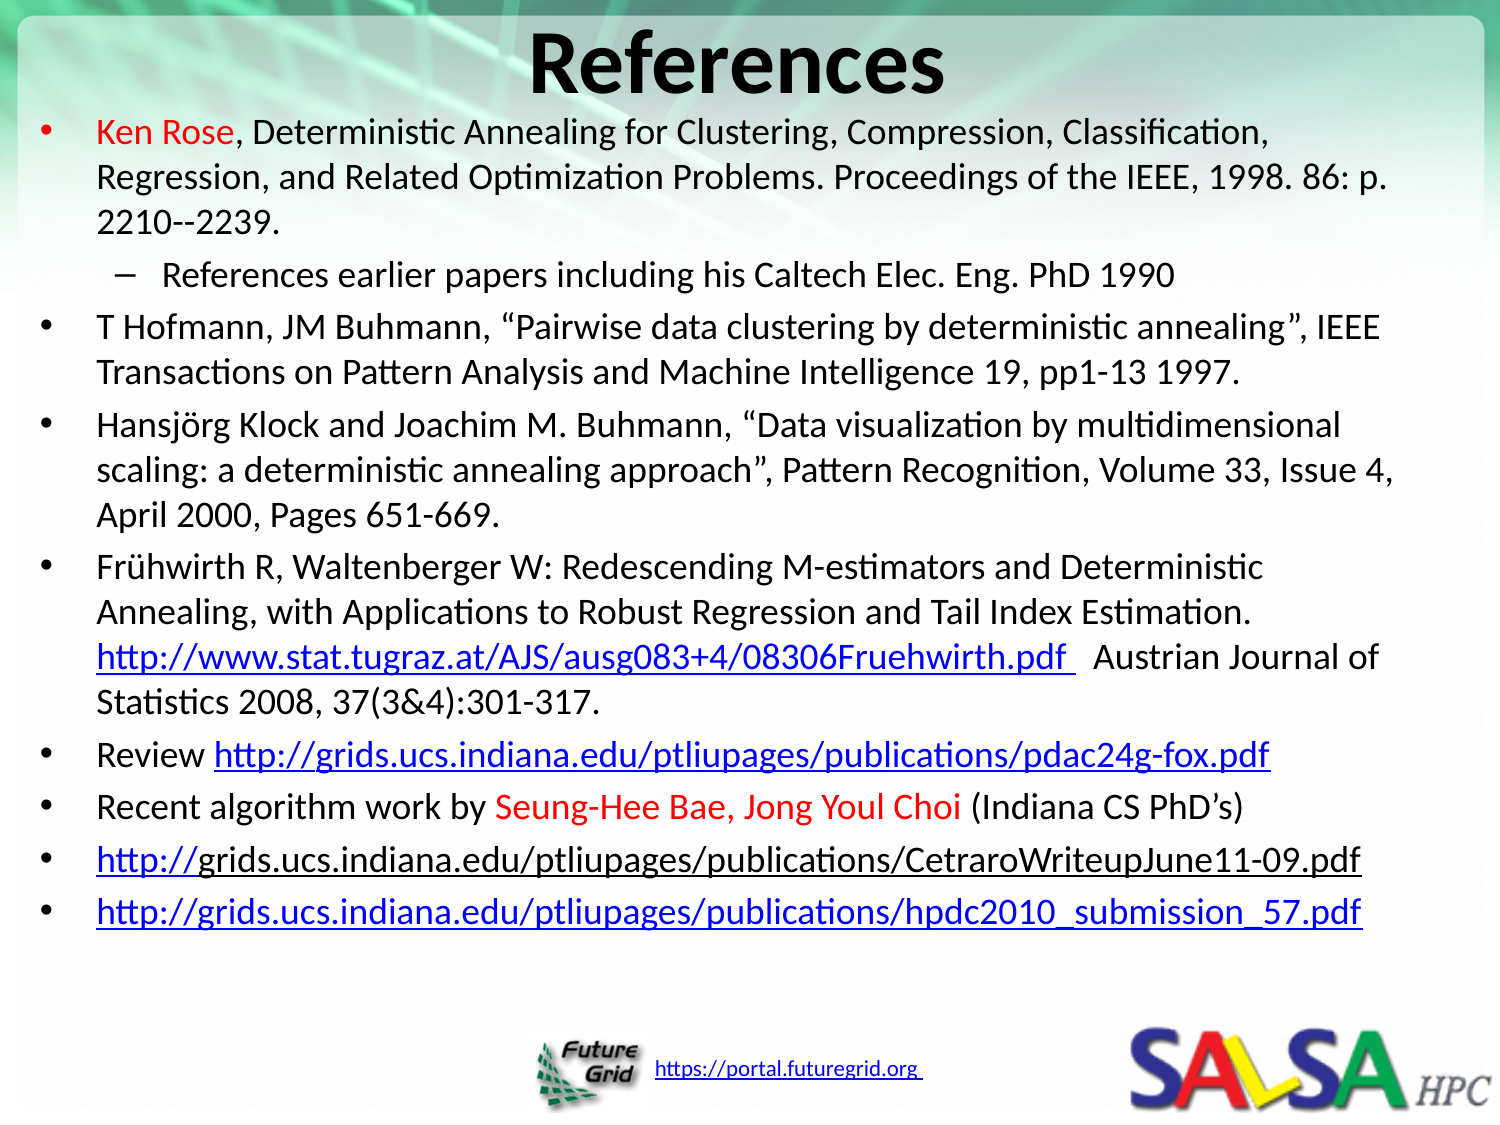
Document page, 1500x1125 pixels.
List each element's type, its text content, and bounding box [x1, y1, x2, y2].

picture [0, 0, 1500, 1125]
list Ken Rose, Deterministic Annealing for Clustering, Compression, Classification, Regression, and Related Optimization Problems. Proceedings of the IEEE, 1998. 86: p. 2210--2239. References earlier papers including his Caltech Elec. Eng. PhD 1990 T Hofmann, JM Buhmann, “Pairwise data clustering by deterministic annealing”, IEEE Transactions on Pattern Analysis and Machine Intelligence 19, pp1-13 1997. Hansjörg Klock and Joachim M. Buhmann, “Data visualization by multidimensional scaling: a deterministic annealing approach”, Pattern Recognition, Volume 33, Issue 4, April 2000, Pages 651-669. Frühwirth R, Waltenberger W: Redescending M-estimators and Deterministic Annealing, with Applications to Robust Regression and Tail Index Estimation. http://www.stat.tugraz.at/AJS/ausg083+4/08306Fruehwirth.pdf Austrian Journal of Statistics 2008, 37(3&4):301-317. Review http://grids.ucs.indiana.edu/ptliupages/publications/pdac24g-fox.pdf Recent algorithm work by Seung-Hee Bae, Jong Youl Choi (Indiana CS PhD’s) http://grids.ucs.indiana.edu/ptliupages/publications/CetraroWriteupJune11-09.pdf http://grids.ucs.indiana.edu/ptliupages/publications/hpdc2010_submission_57.pdf [24, 99, 1438, 843]
title References [62, 0, 1413, 99]
